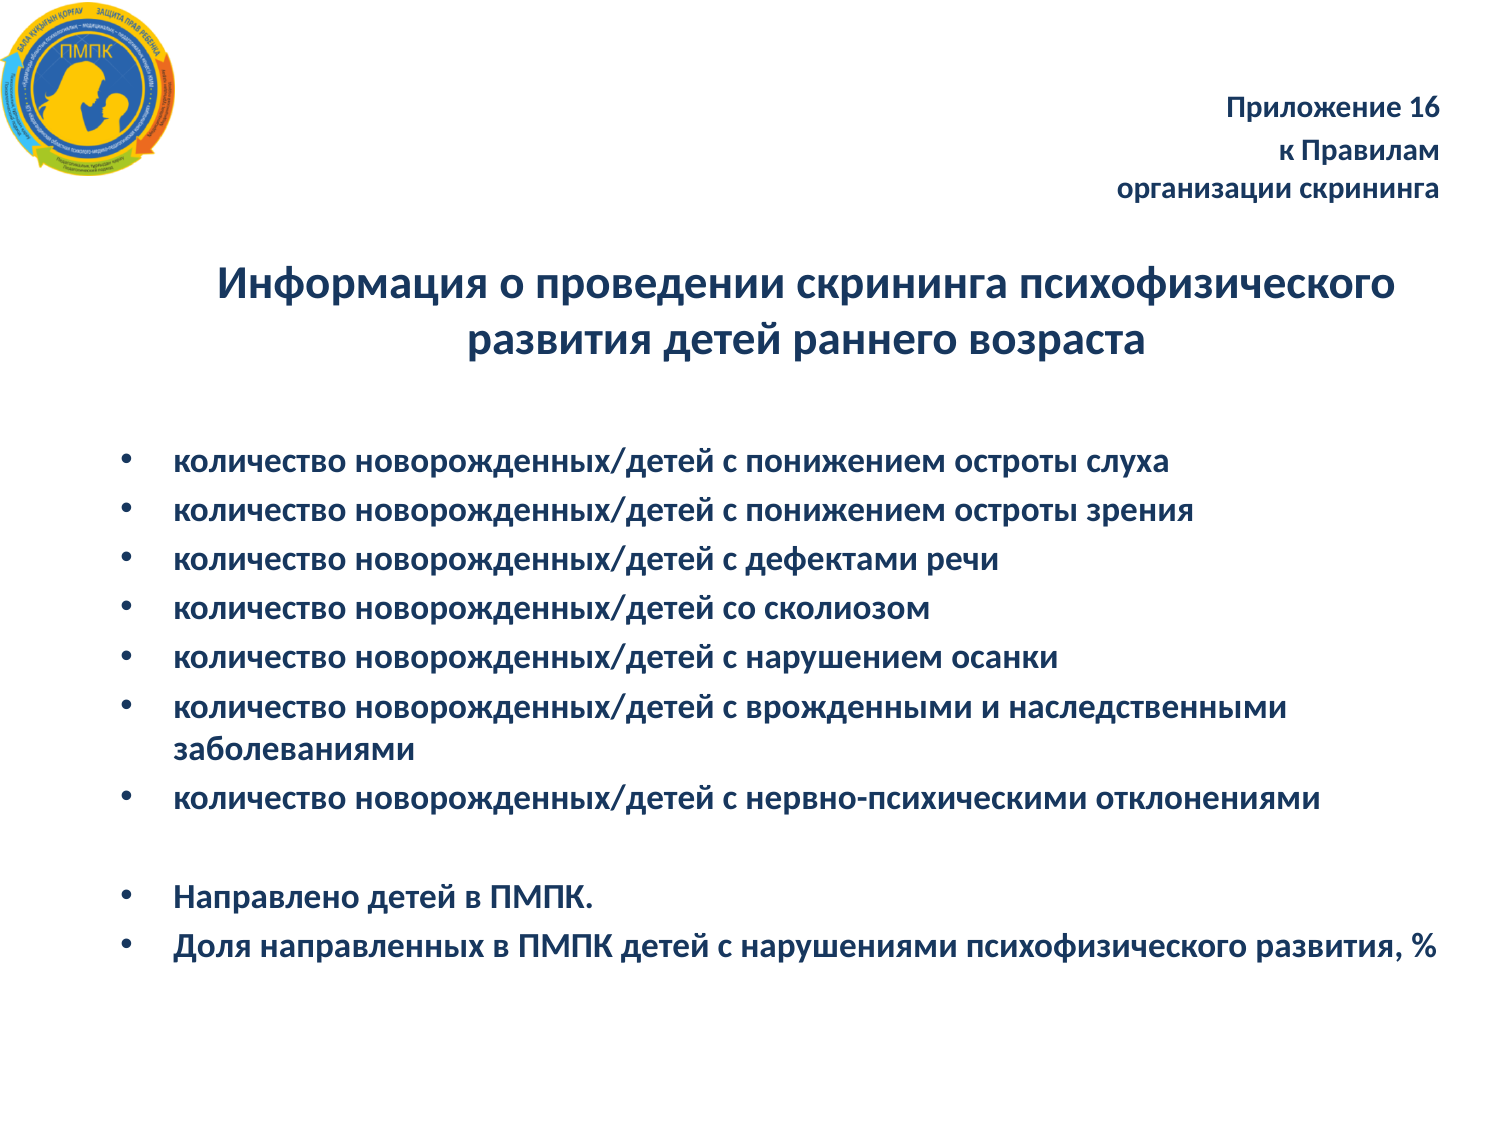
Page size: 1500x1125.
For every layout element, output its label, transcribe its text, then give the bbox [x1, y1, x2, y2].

list Приложение 16 к Правилам организации скрининга Информация о проведении скрининга психофизического развития детей раннего возраста количество новорожденных/детей с понижением остроты слуха количество новорожденных/детей с понижением остроты зрения количество новорожденных/детей с дефектами речи количество новорожденных/детей со сколиозом количество новорожденных/детей с нарушением осанки количество новорожденных/детей с врожденными и наследственными заболеваниями количество новорожденных/детей с нервно-психическими отклонениями Направлено детей в ПМПК. Доля направленных в ПМПК детей с нарушениями психофизического развития, % [105, 46, 1456, 1005]
picture [0, 2, 175, 176]
